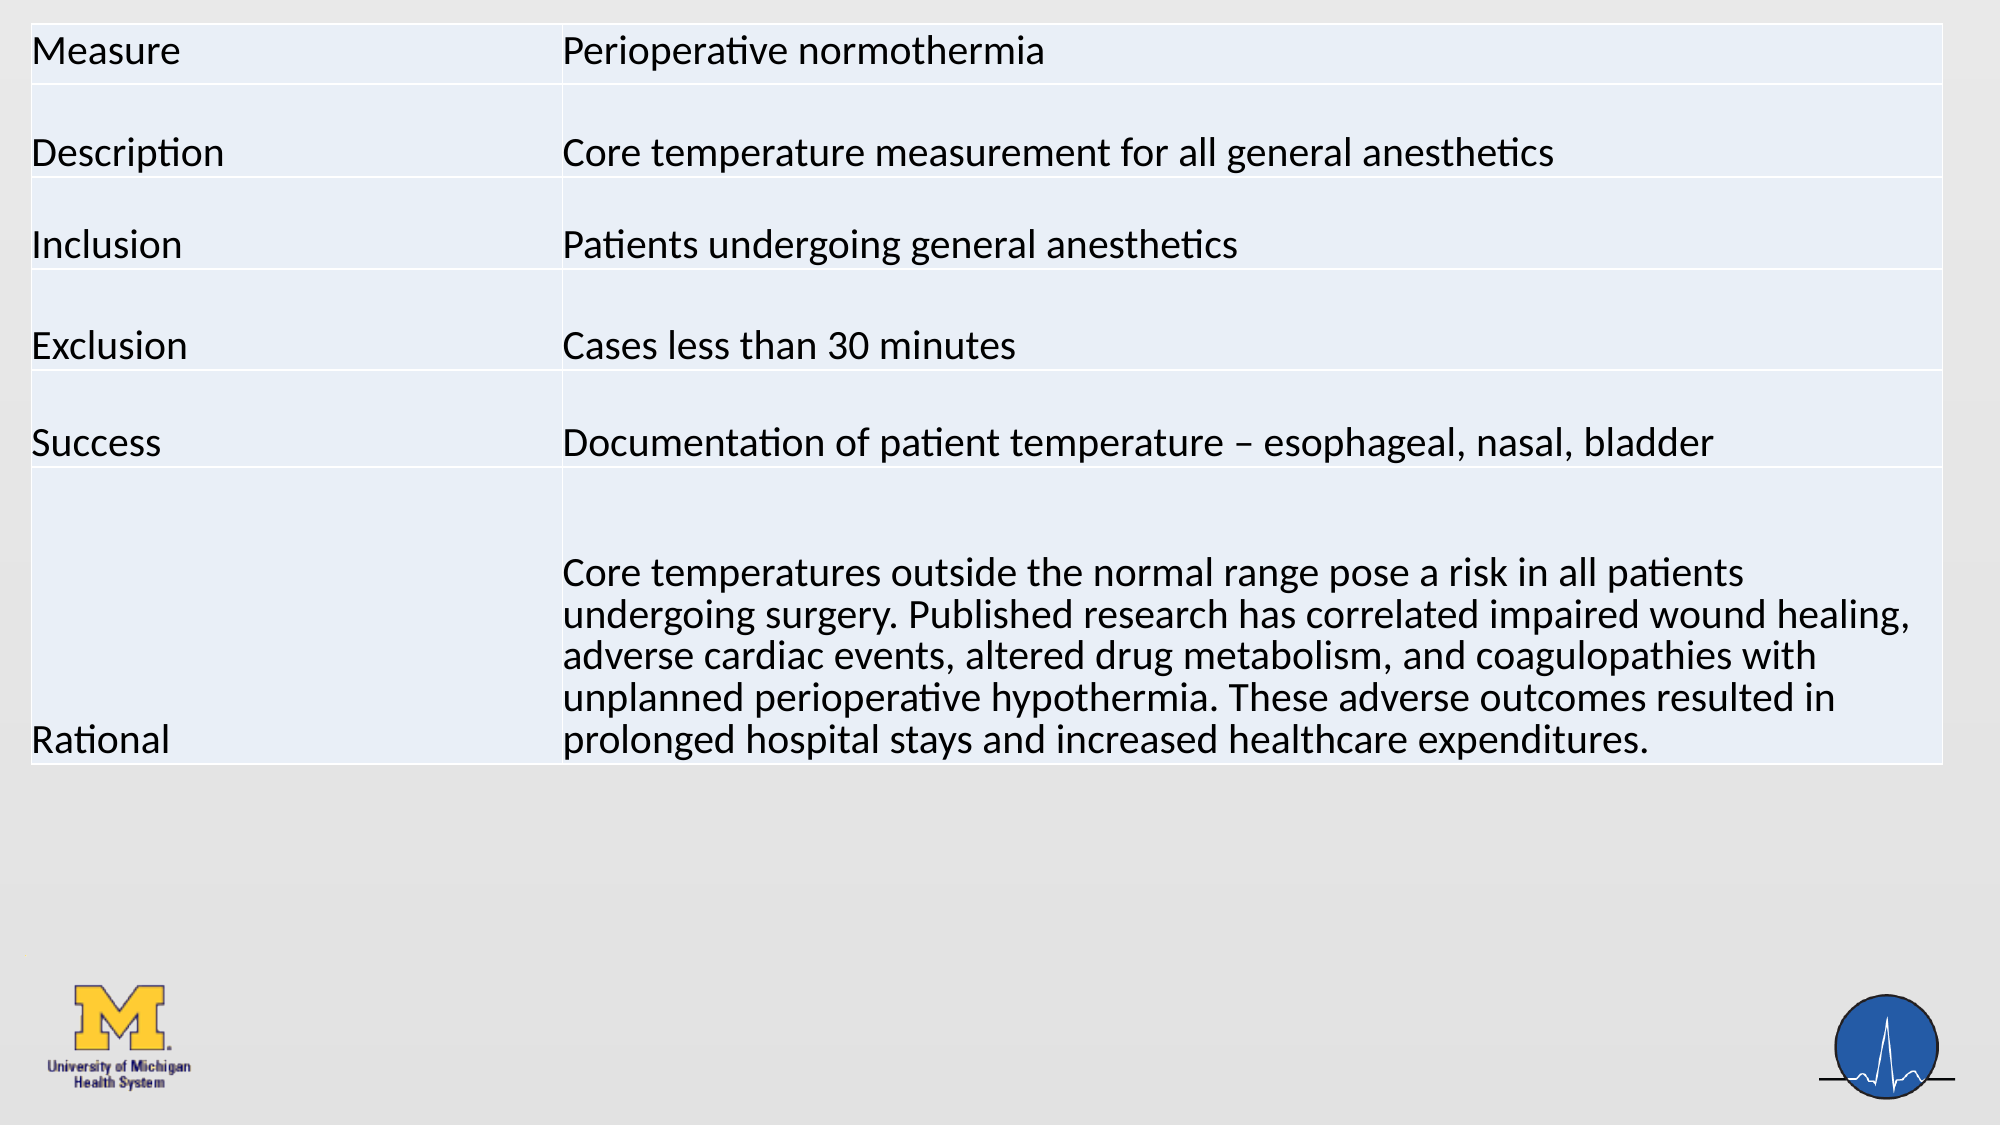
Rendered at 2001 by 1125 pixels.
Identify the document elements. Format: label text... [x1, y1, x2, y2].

table_cell Core temperature measurement for all general anesthetics [563, 85, 1942, 176]
picture [25, 955, 215, 1115]
table_cell Inclusion [32, 178, 562, 268]
table_cell Patients undergoing general anesthetics [563, 178, 1942, 268]
table_cell Documentation of patient temperature – esophageal, nasal, bladder [563, 371, 1942, 466]
picture [1819, 983, 1956, 1103]
table_cell Core temperatures outside the normal range pose a risk in all patients undergoing surgery. Published research has correlated impaired wound healing, adverse cardiac events, altered drug metabolism, and coagulopathies with unplanned perioperative hypothermia. These adverse outcomes resulted in prolonged hospital stays and increased healthcare expenditures. [563, 468, 1942, 763]
table_cell Exclusion [32, 270, 562, 369]
table_cell Description [32, 85, 562, 176]
table_header Measure [32, 25, 562, 83]
table_cell Rational [32, 468, 562, 763]
table_cell Cases less than 30 minutes [563, 270, 1942, 369]
table_cell Success [32, 371, 562, 466]
table_header Perioperative normothermia [563, 25, 1942, 83]
